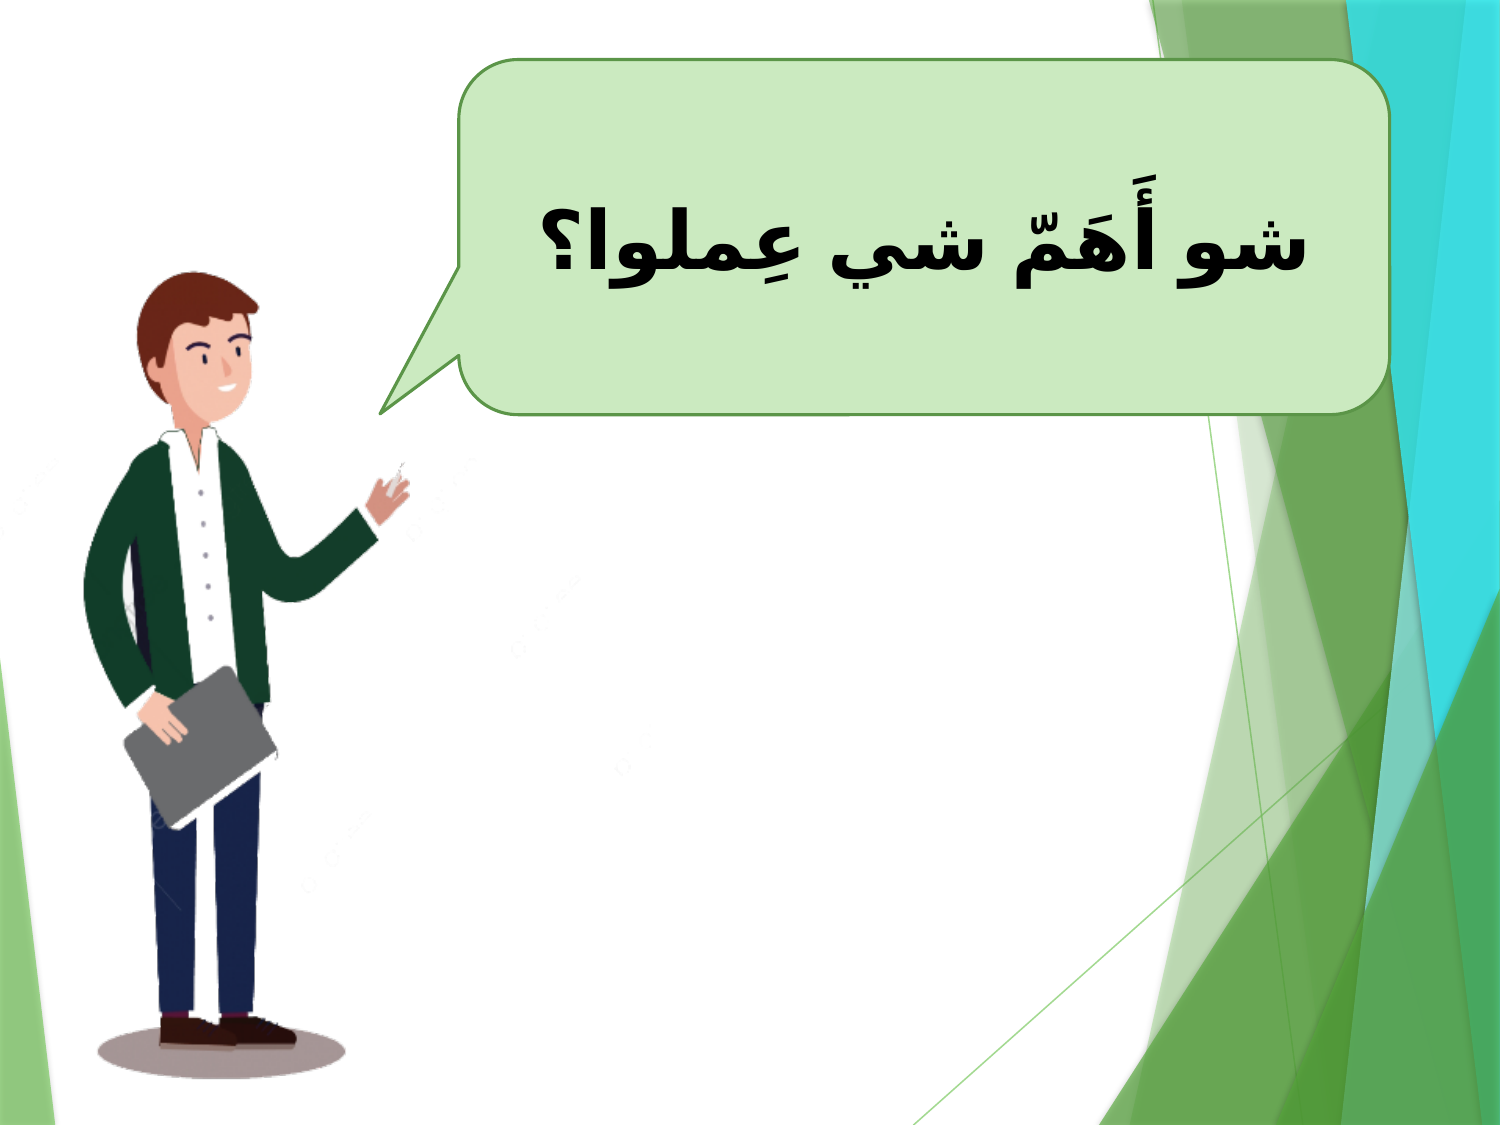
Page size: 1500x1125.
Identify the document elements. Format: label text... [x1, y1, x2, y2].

text_box شو أَهَمّ شي عِملوا؟ [457, 57, 1392, 417]
picture [0, 175, 652, 1125]
